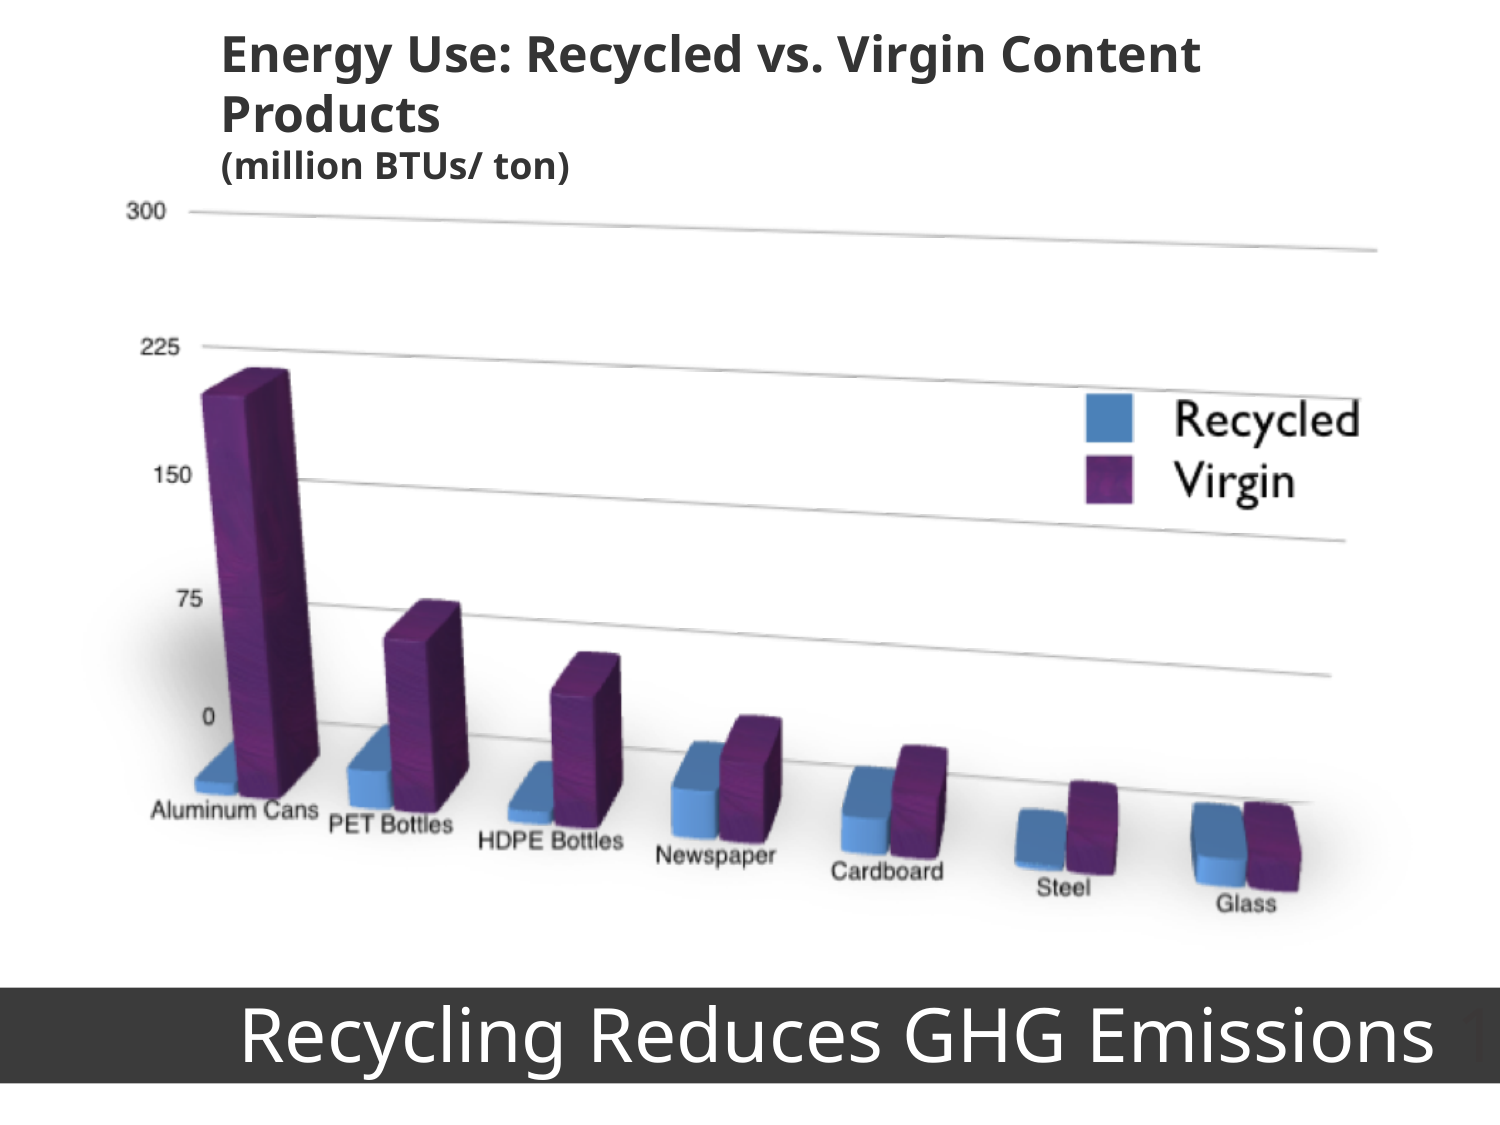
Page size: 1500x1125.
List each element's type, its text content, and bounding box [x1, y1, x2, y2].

text_box Energy Use: Recycled vs. Virgin Content Products (million BTUs/ ton) [212, 37, 1450, 218]
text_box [81, 199, 1413, 950]
text_box Recycling Reduces GHG Emissions 1 [0, 987, 1500, 1084]
